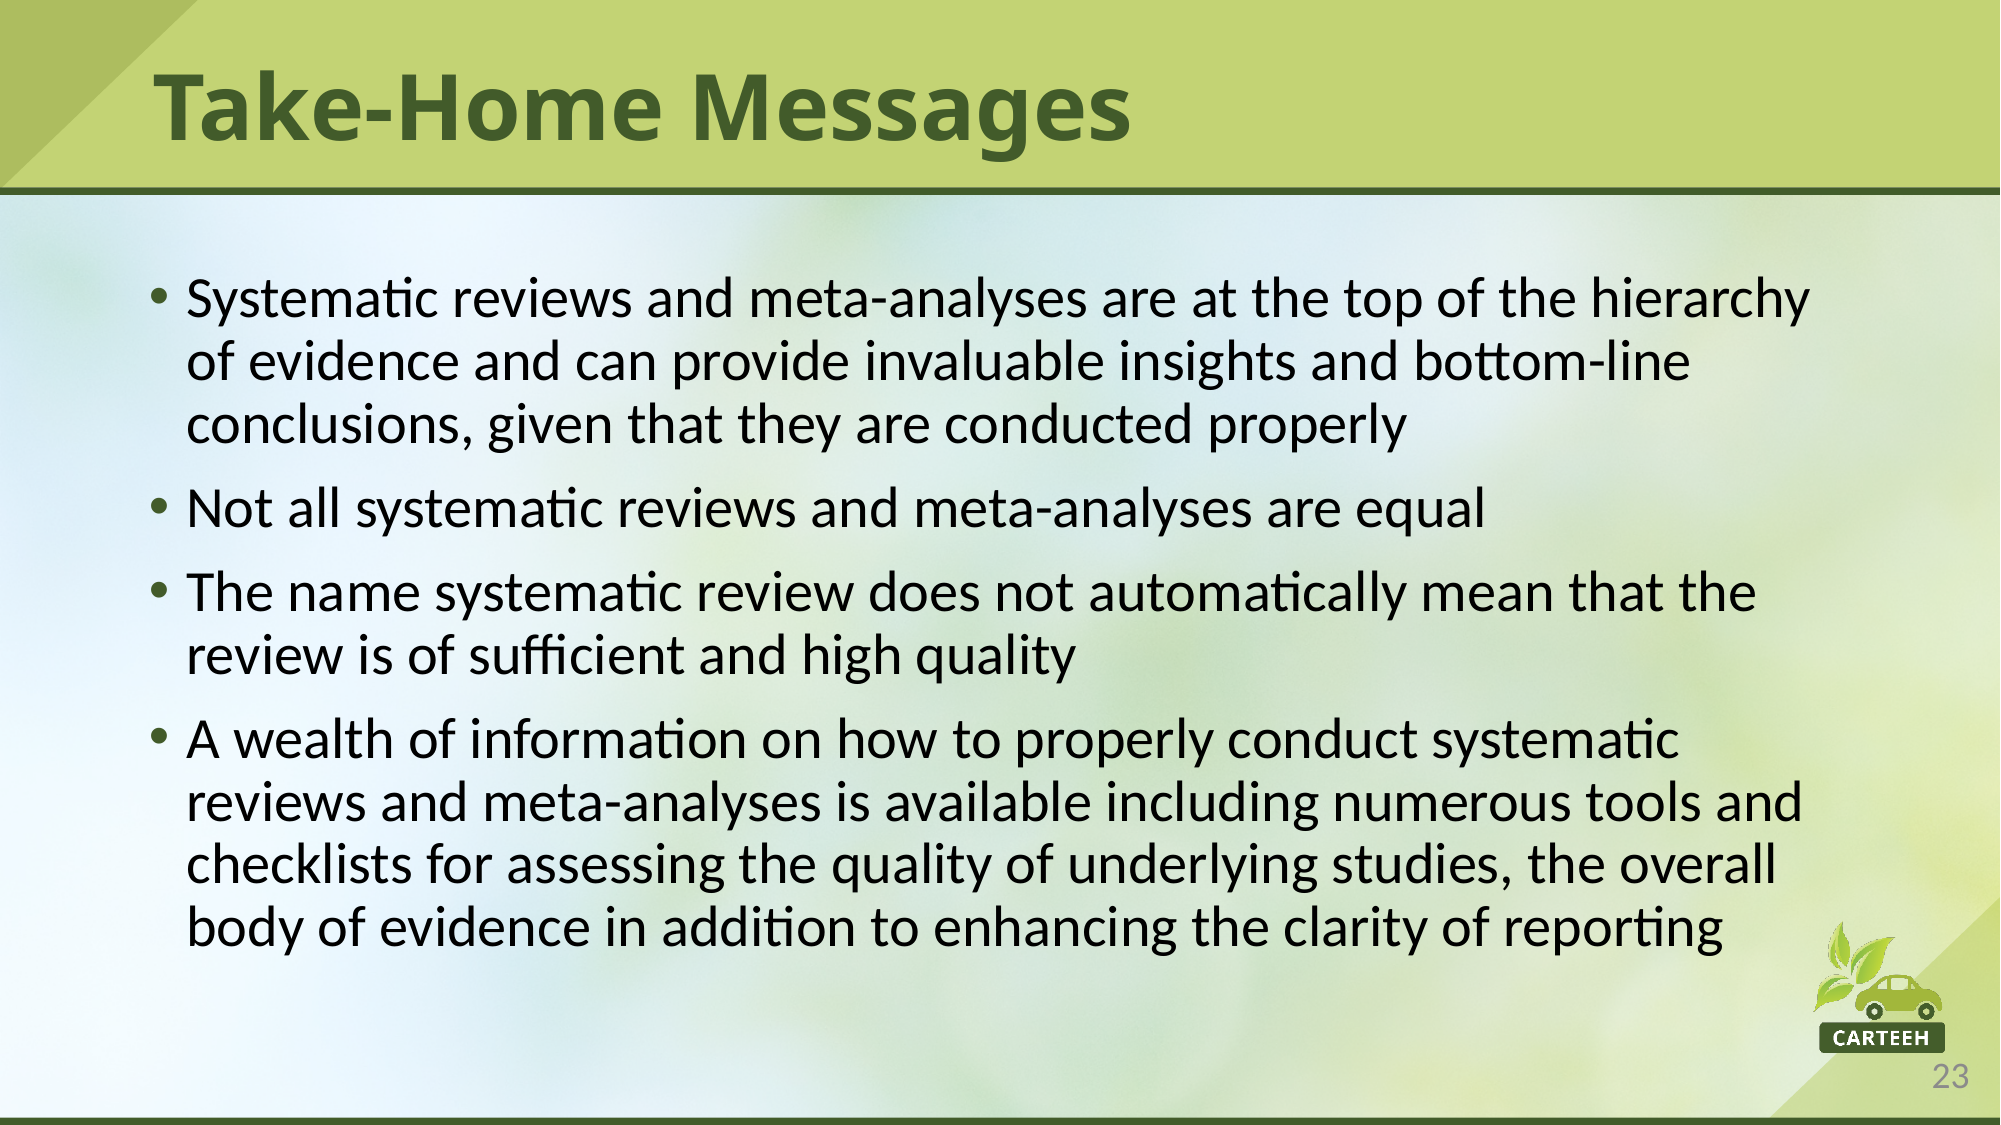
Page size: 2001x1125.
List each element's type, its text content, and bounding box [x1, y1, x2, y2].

list Systematic reviews and meta-analyses are at the top of the hierarchy of evidence and can provide invaluable insights and bottom-line conclusions, given that they are conducted properly Not all systematic reviews and meta-analyses are equal The name systematic review does not automatically mean that the review is of sufficient and high quality A wealth of information on how to properly conduct systematic reviews and meta-analyses is available including numerous tools and checklists for assessing the quality of underlying studies, the overall body of evidence in addition to enhancing the clarity of reporting [133, 260, 1859, 1043]
picture [1813, 920, 1945, 1053]
title Take-Home Messages [137, 34, 2000, 188]
